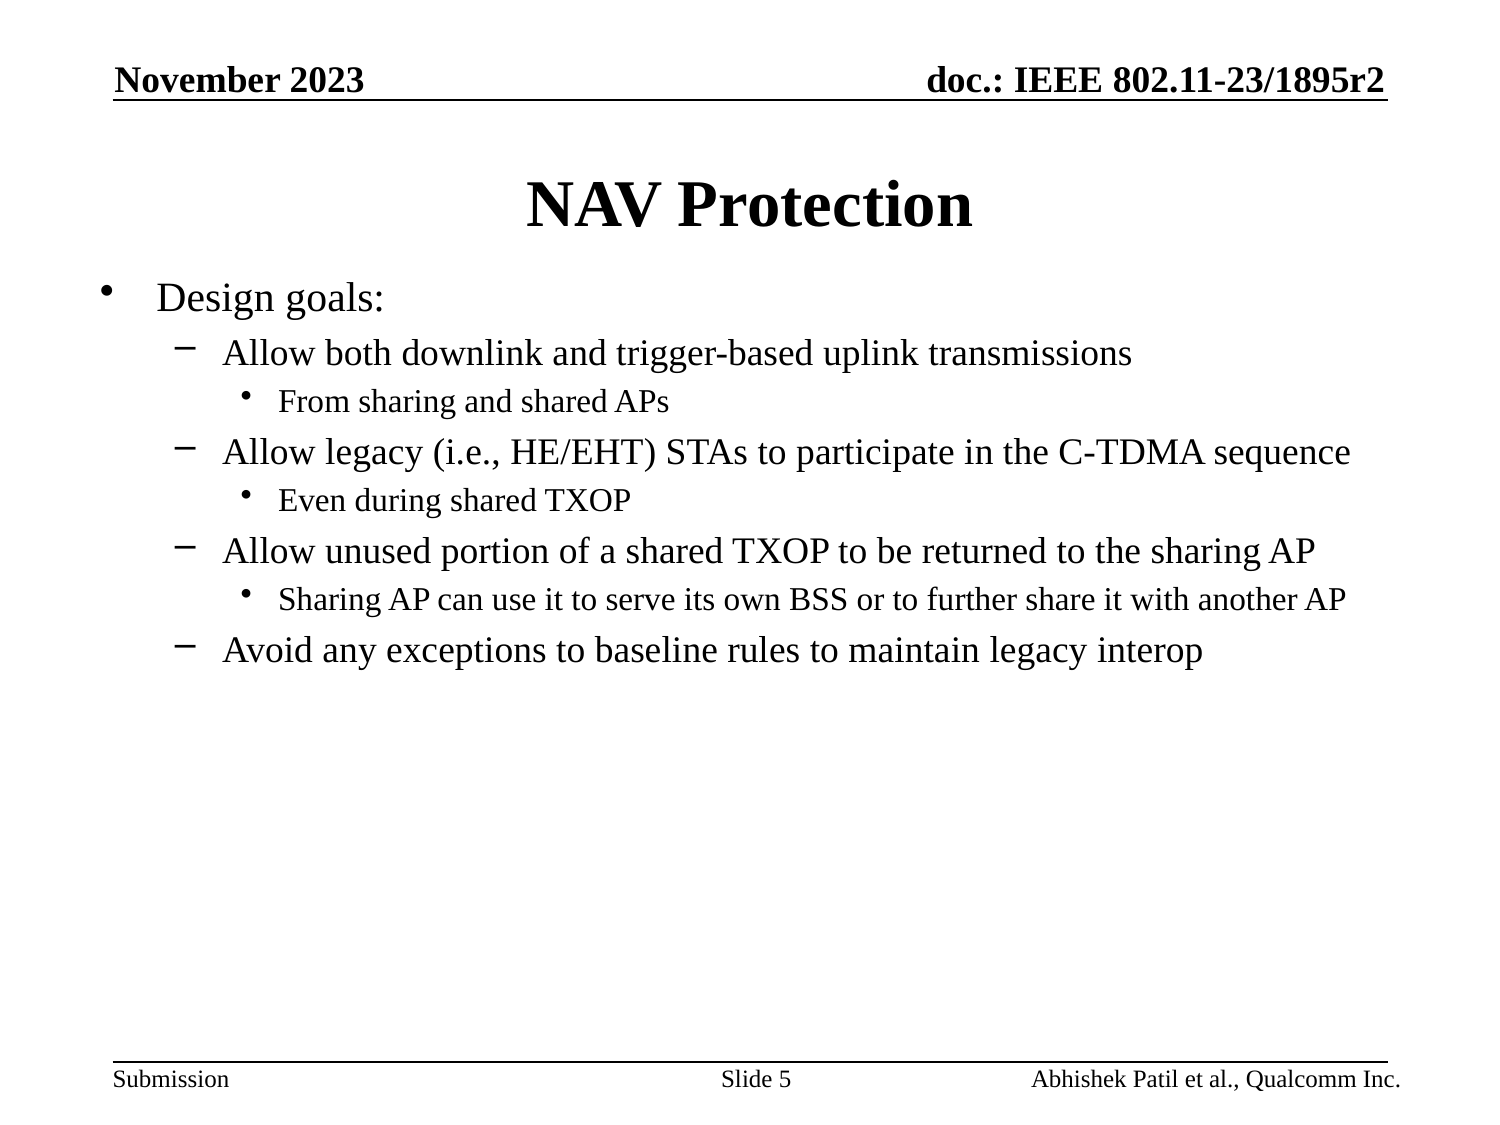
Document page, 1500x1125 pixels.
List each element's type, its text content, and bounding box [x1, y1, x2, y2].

list Design goals: Allow both downlink and trigger-based uplink transmissions From sharing and shared APs Allow legacy (i.e., HE/EHT) STAs to participate in the C-TDMA sequence Even during shared TXOP Allow unused portion of a shared TXOP to be returned to the sharing AP Sharing AP can use it to serve its own BSS or to further share it with another AP Avoid any exceptions to baseline rules to maintain legacy interop [84, 262, 1410, 1046]
footer Abhishek Patil et al., Qualcomm Inc. [1025, 1061, 1402, 1093]
slide_number Slide 5 [712, 1061, 800, 1093]
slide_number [114, 54, 368, 101]
title NAV Protection [112, 112, 1388, 288]
